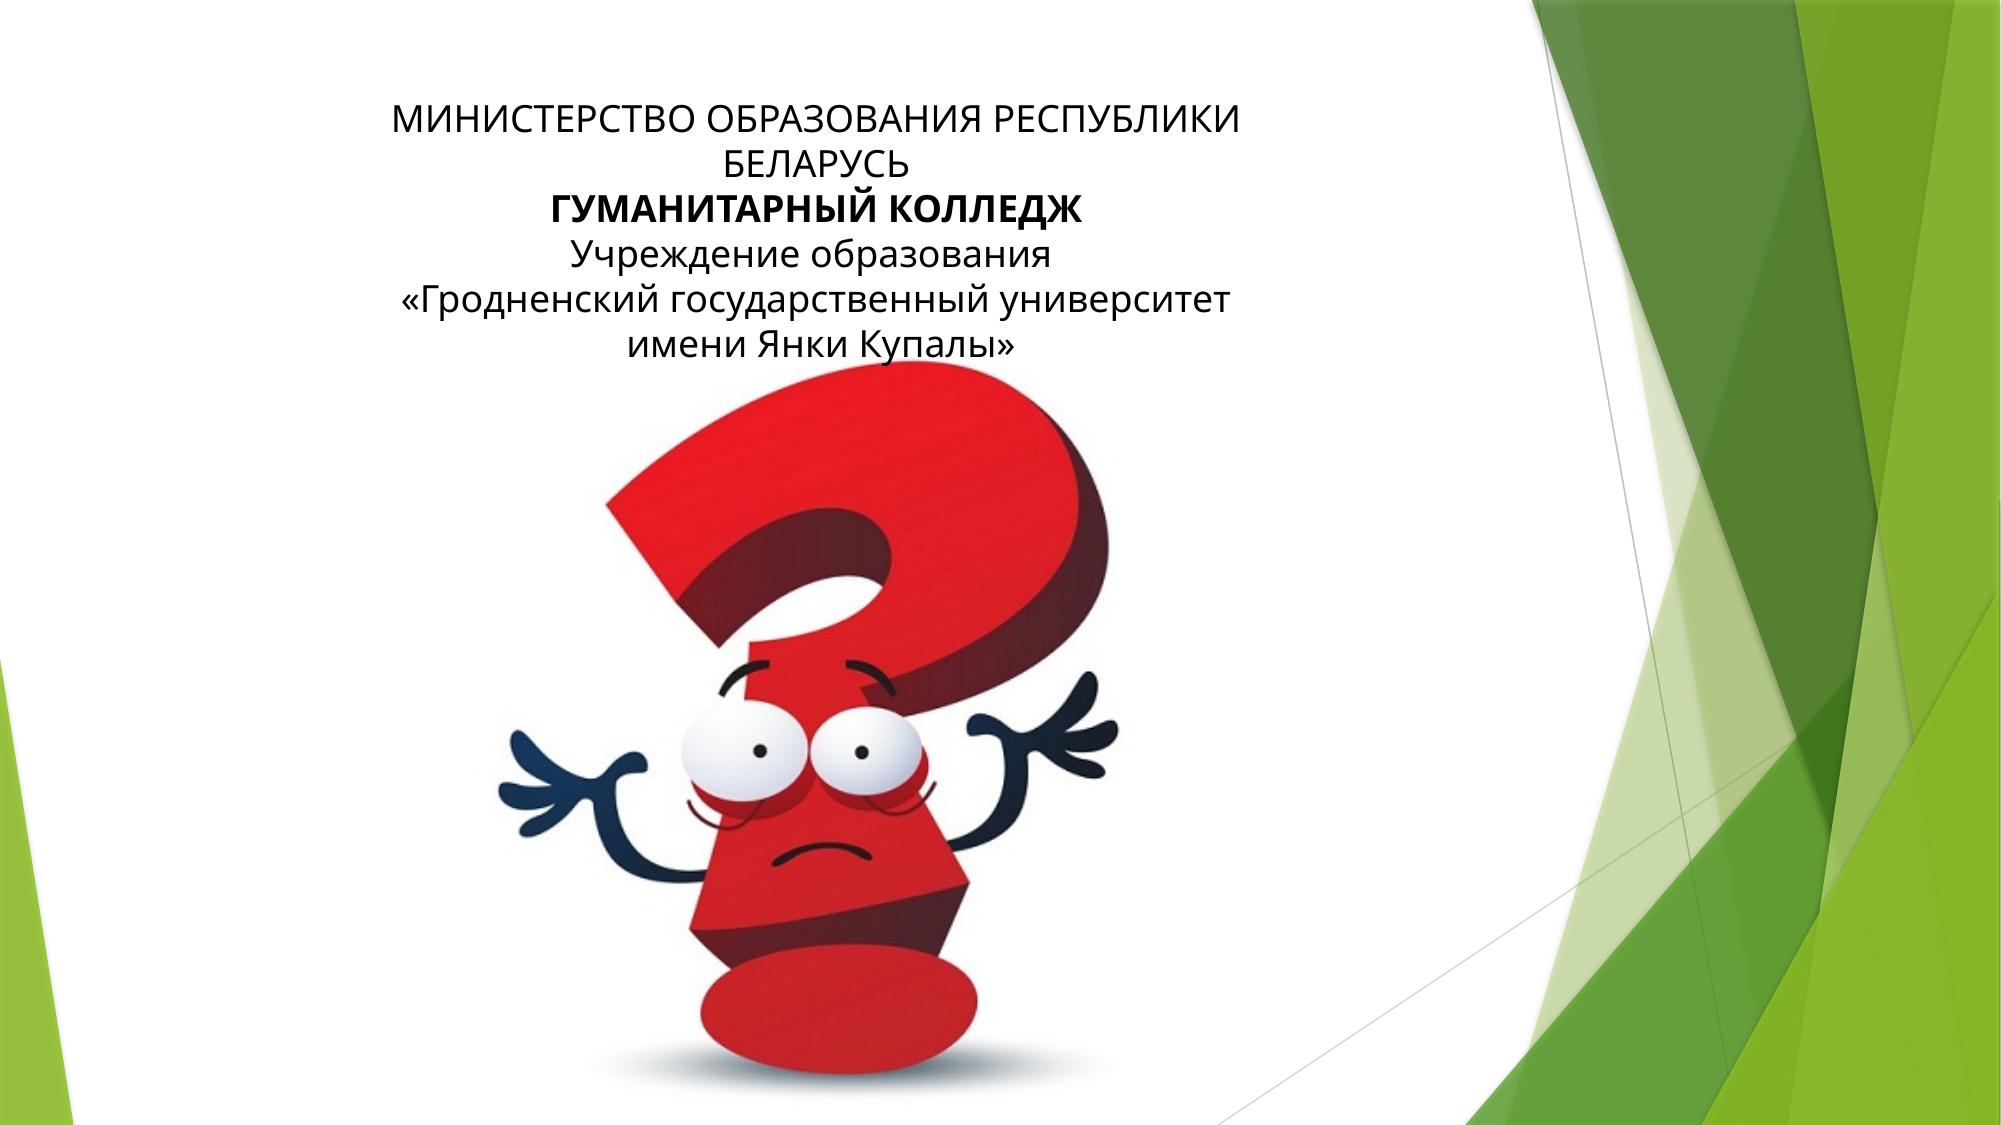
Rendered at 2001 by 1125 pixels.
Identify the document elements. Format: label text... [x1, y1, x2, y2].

text_box МИНИСТЕРСТВО ОБРАЗОВАНИЯ РЕСПУБЛИКИ БЕЛАРУСЬ ГУМАНИТАРНЫЙ КОЛЛЕДЖ Учреждение образования «Гродненский государственный университет имени Янки Купалы» [316, 87, 1317, 372]
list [473, 345, 1175, 1110]
